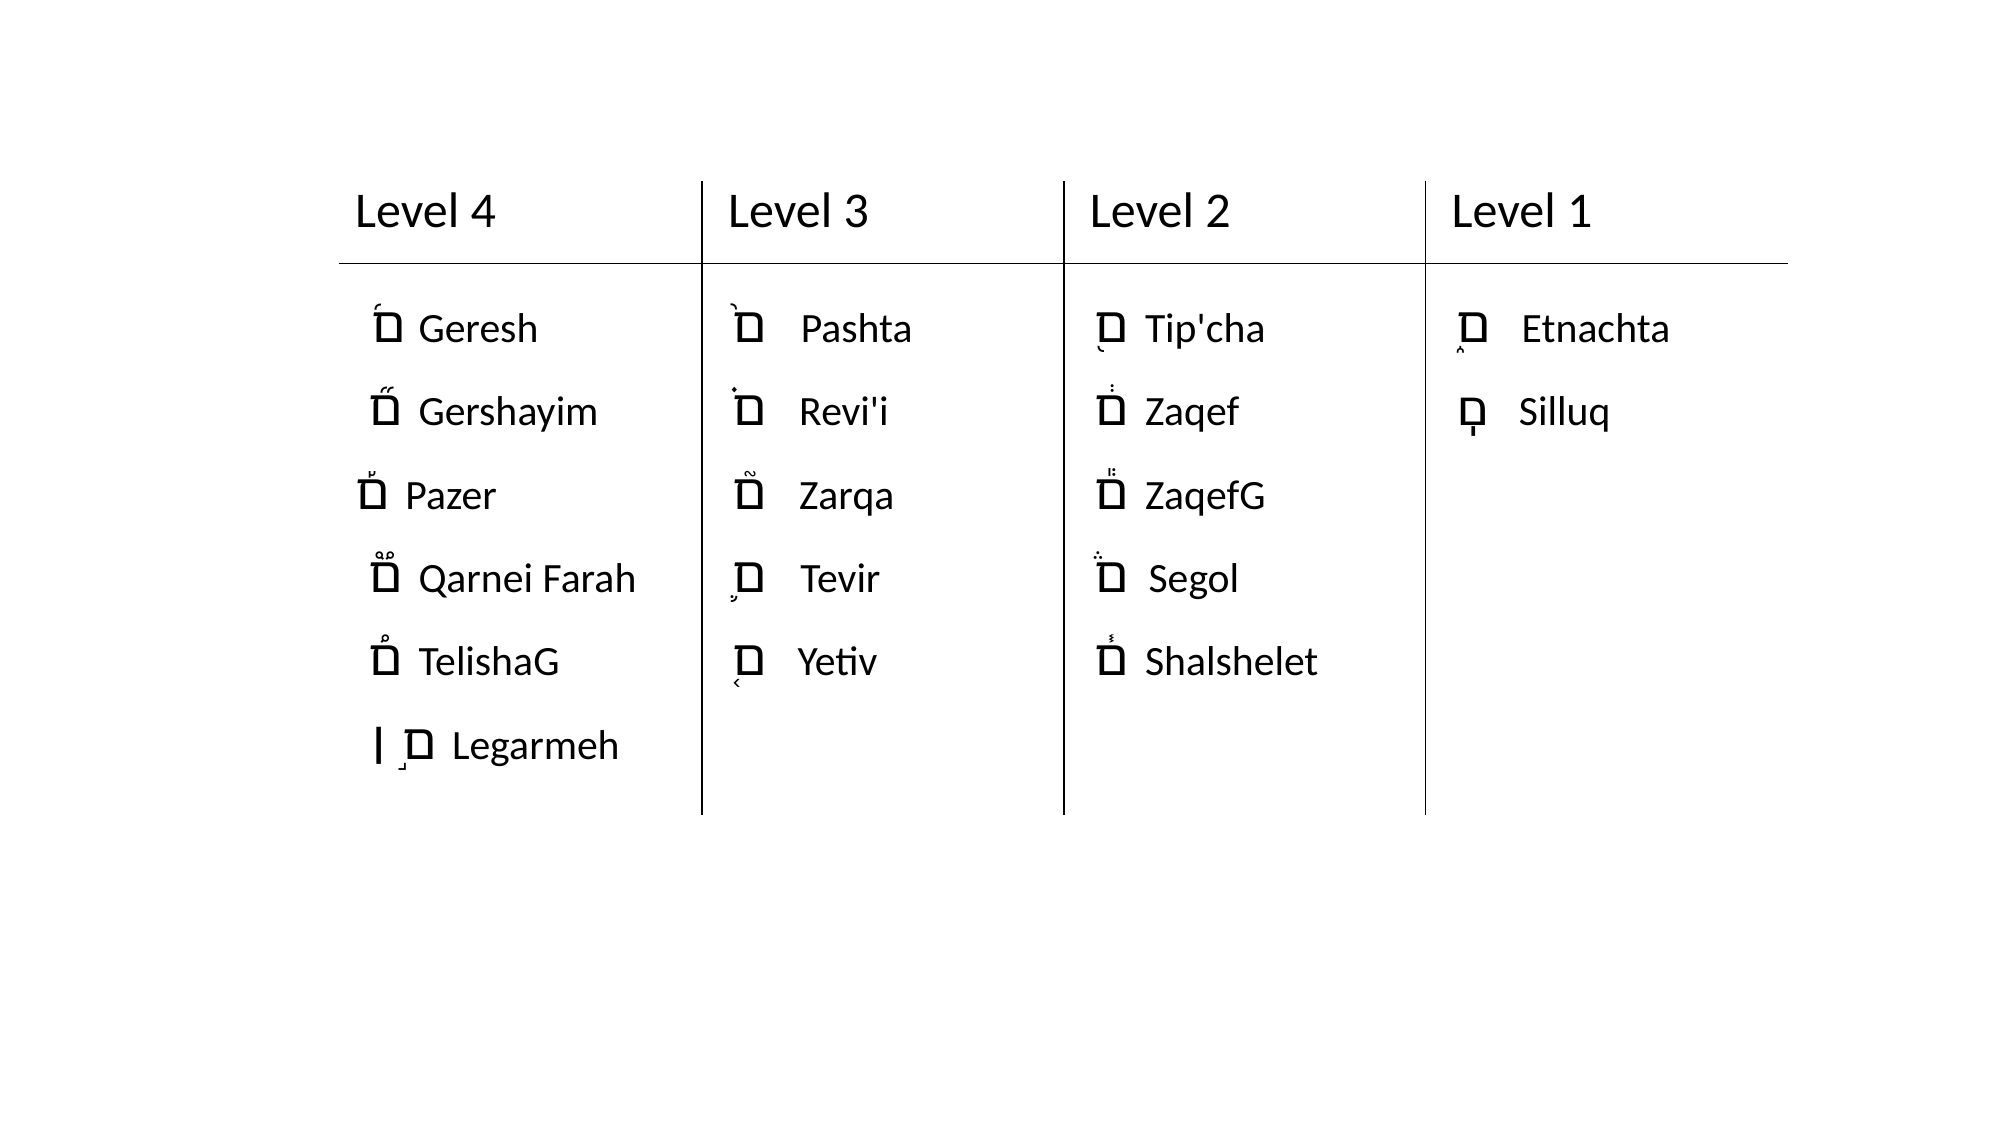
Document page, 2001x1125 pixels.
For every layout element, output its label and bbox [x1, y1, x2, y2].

table_cell [703, 264, 1063, 815]
table_header [703, 183, 1063, 263]
table_cell [1426, 264, 1786, 815]
table_cell [1065, 264, 1425, 815]
table_cell [341, 264, 701, 815]
table_header [1426, 183, 1786, 263]
table_header [341, 183, 701, 263]
table_header [1065, 183, 1425, 263]
